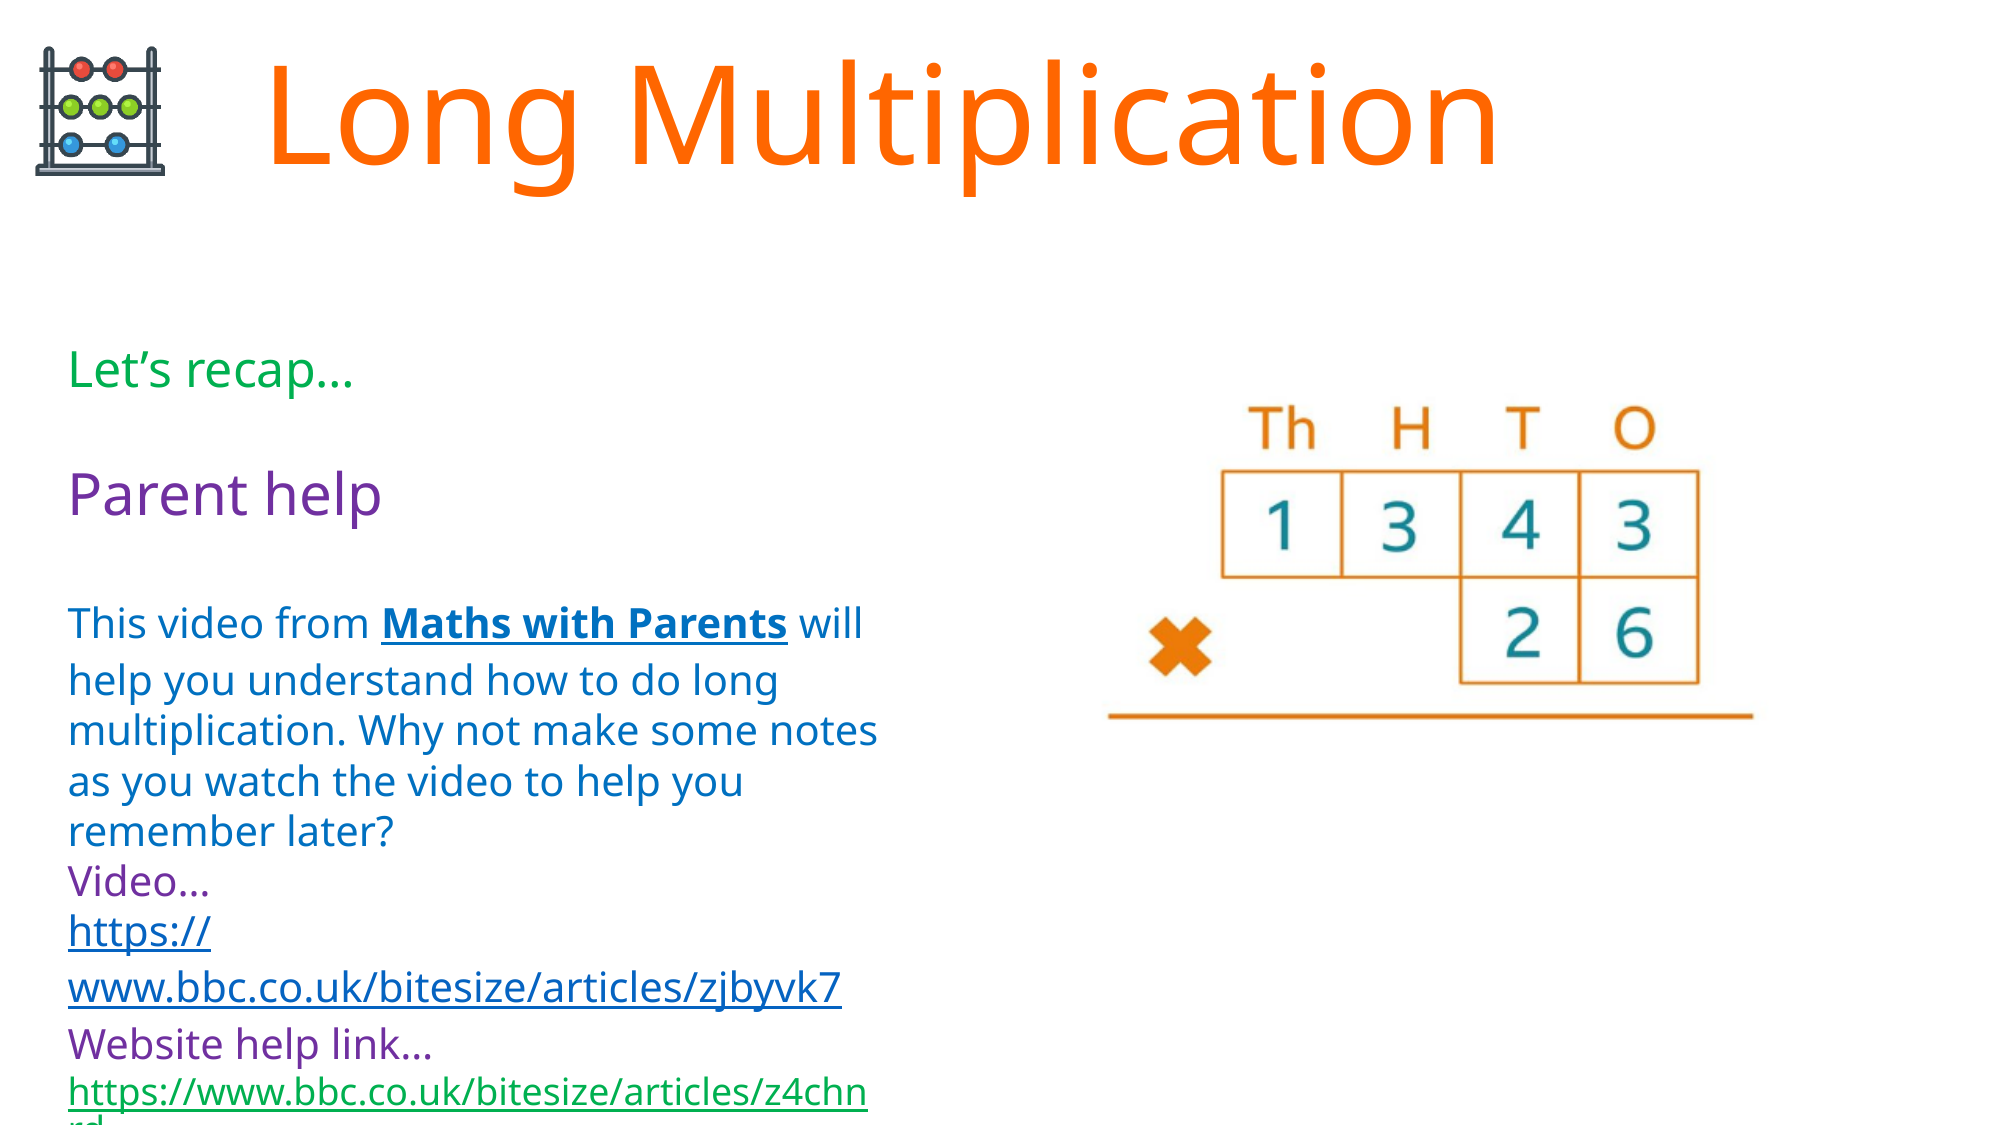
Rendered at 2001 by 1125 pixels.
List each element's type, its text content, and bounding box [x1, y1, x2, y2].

picture [933, 313, 1967, 803]
text_box Long Multiplication [247, 20, 1677, 200]
text_box Let’s recap… Parent help This video from Maths with Parents will help you understand how to do long multiplication. Why not make some notes as you watch the video to help you remember later? Video… https://www.bbc.co.uk/bitesize/articles/zjbyvk7 Website help link… https://www.bbc.co.uk/bitesize/articles/z4chnrd [52, 329, 894, 1125]
picture [33, 44, 167, 178]
